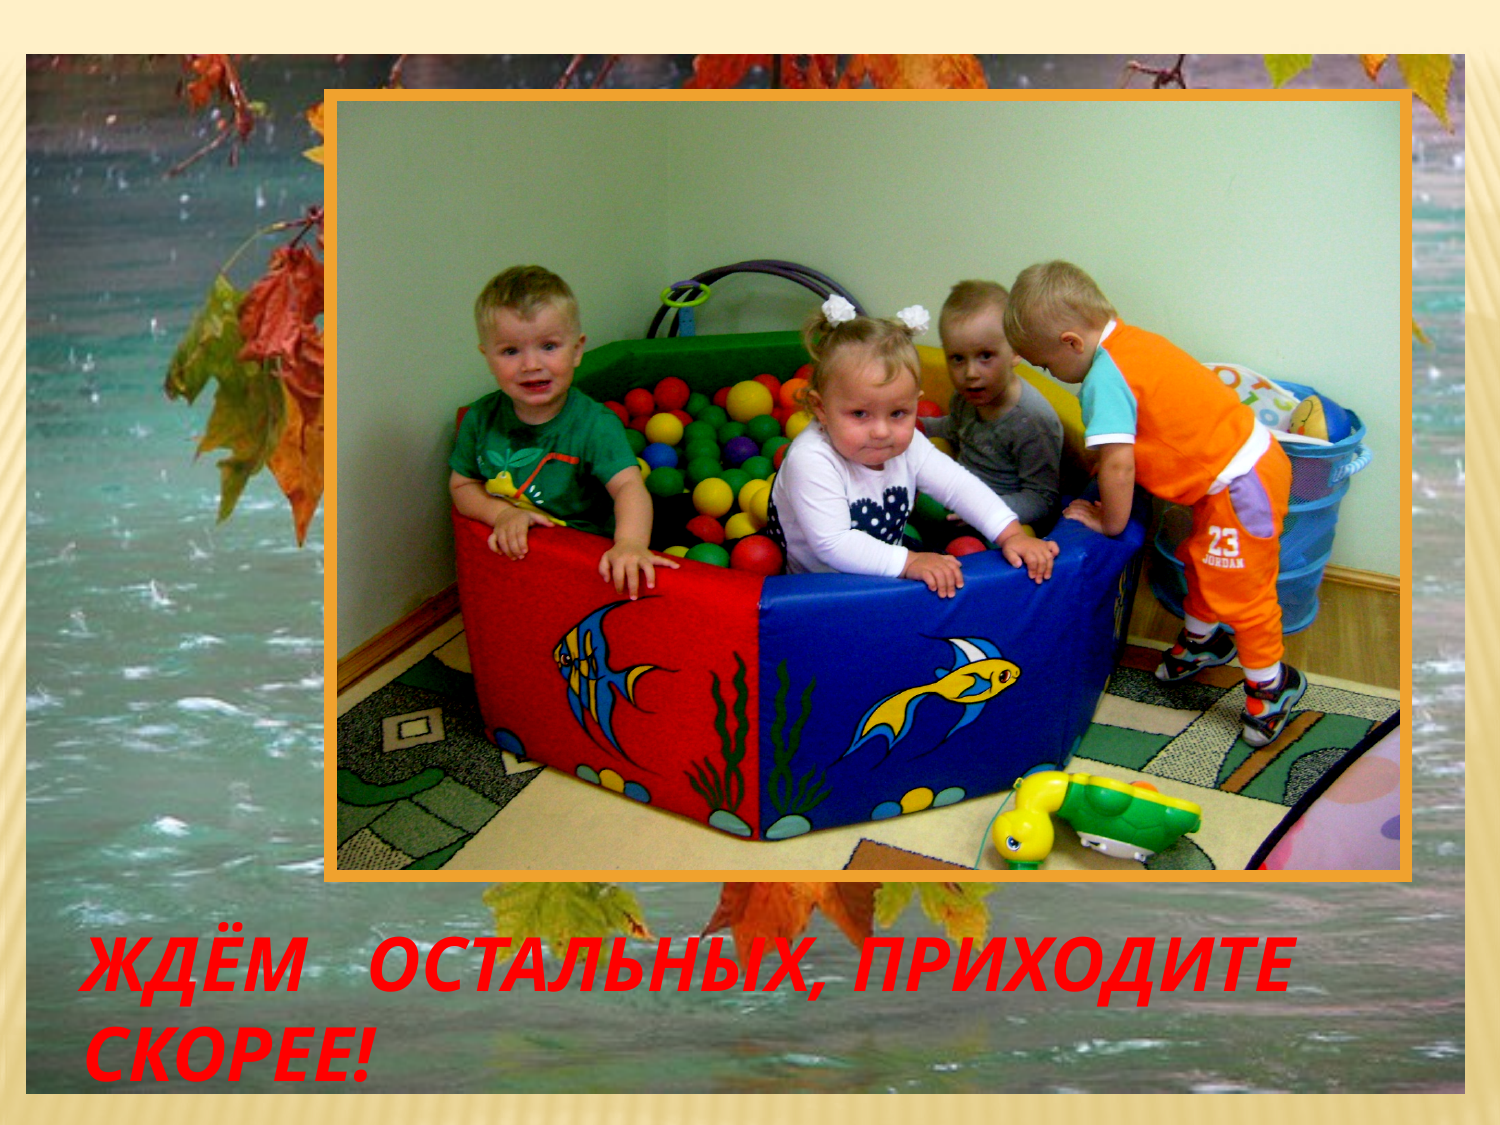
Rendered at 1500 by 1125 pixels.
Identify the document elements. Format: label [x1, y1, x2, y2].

picture [26, 54, 1465, 1095]
